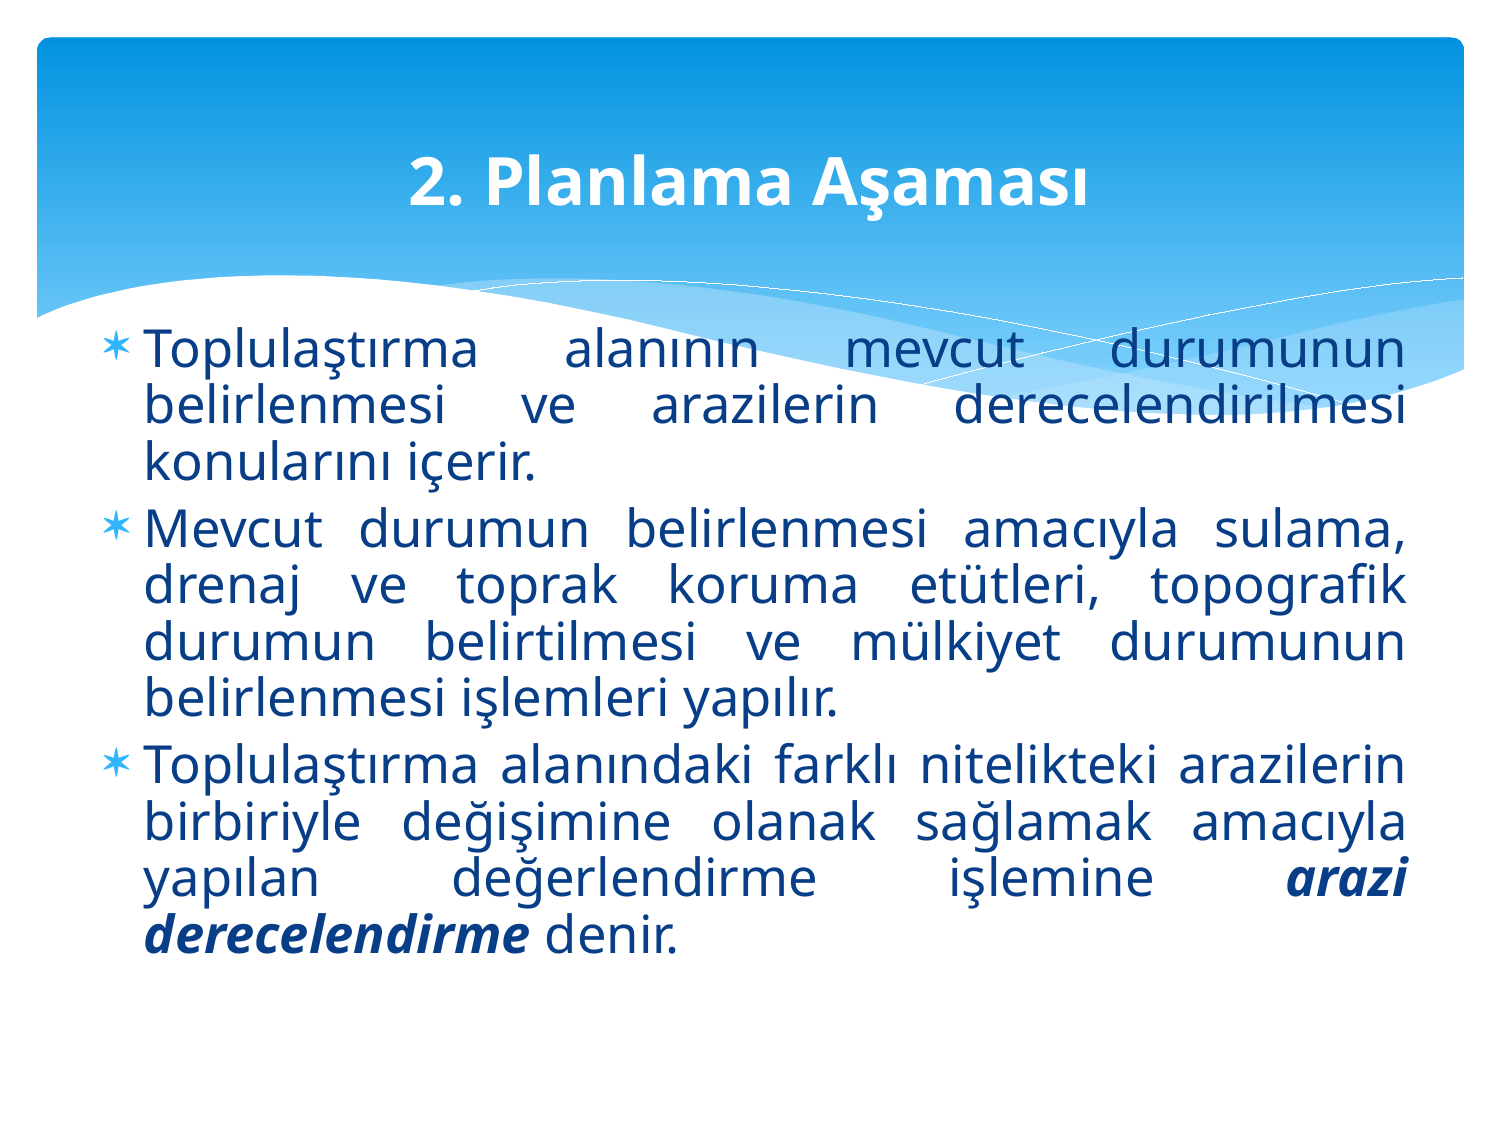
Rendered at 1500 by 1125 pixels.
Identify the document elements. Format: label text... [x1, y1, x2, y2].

list Toplulaştırma alanının mevcut durumunun belirlenmesi ve arazilerin derecelendirilmesi konularını içerir. Mevcut durumun belirlenmesi amacıyla sulama, drenaj ve toprak koruma etütleri, topografik durumun belirtilmesi ve mülkiyet durumunun belirlenmesi işlemleri yapılır. Toplulaştırma alanındaki farklı nitelikteki arazilerin birbiriyle değişimine olanak sağlamak amacıyla yapılan değerlendirme işlemine arazi derecelendirme denir. [88, 314, 1424, 976]
title 2. Planlama Aşaması [75, 125, 1425, 233]
